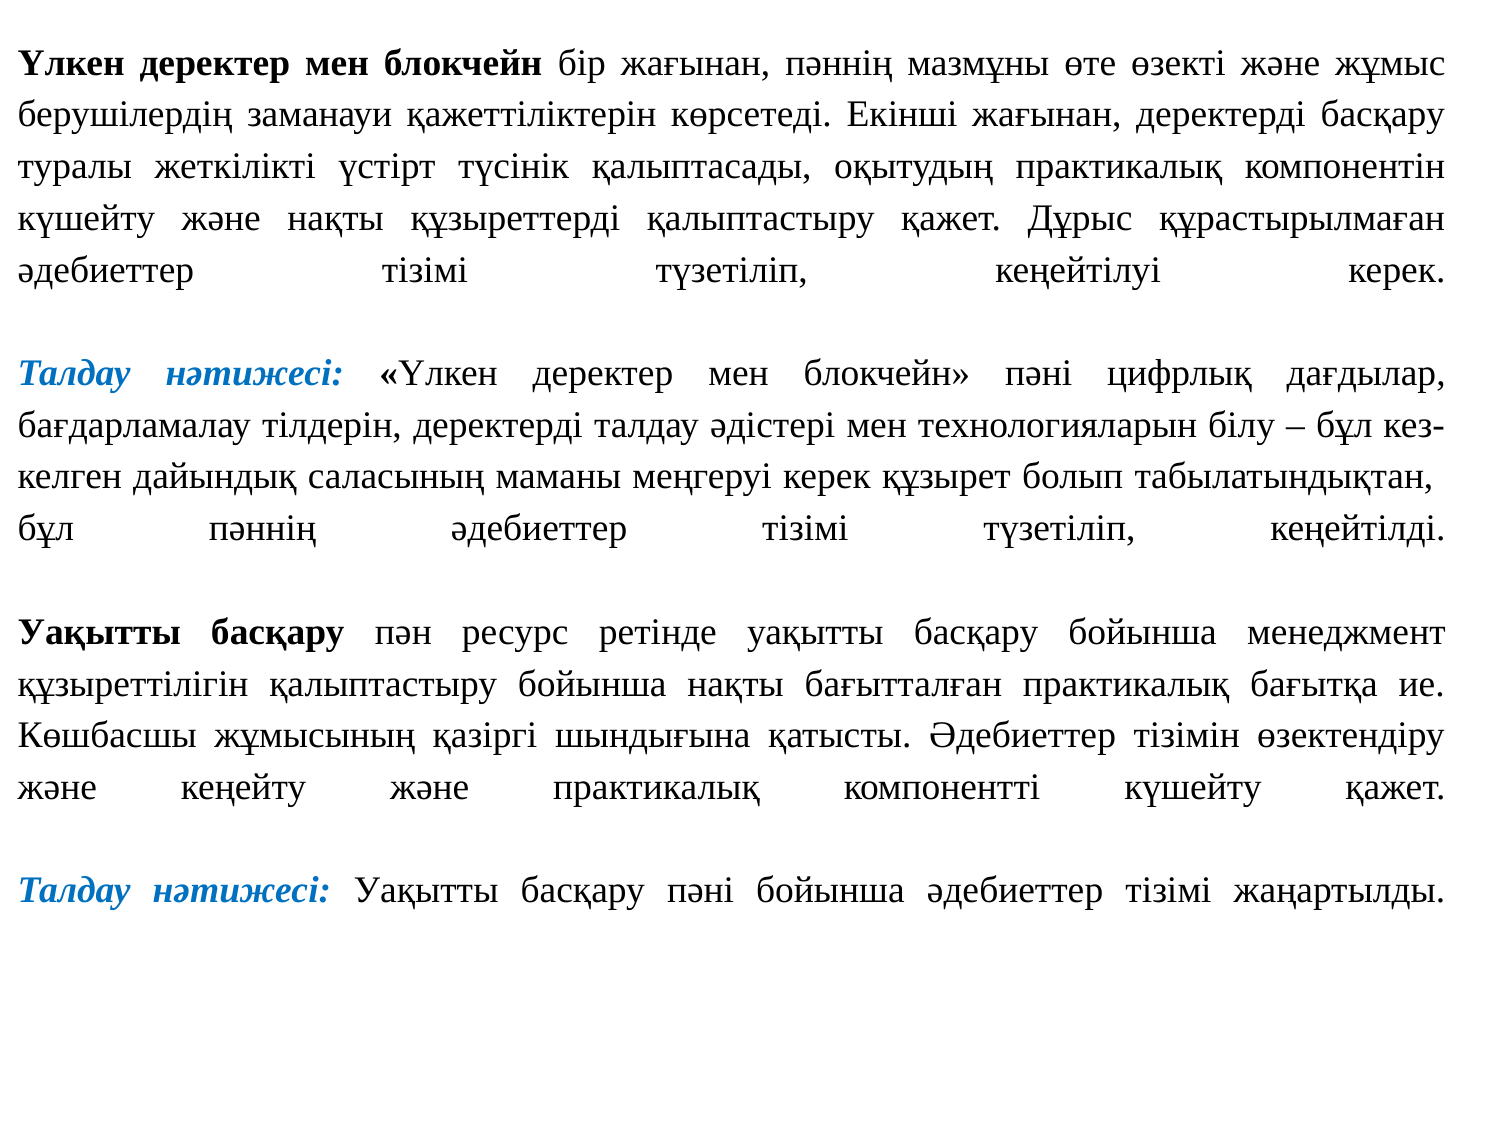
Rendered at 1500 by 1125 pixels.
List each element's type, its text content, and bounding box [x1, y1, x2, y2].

title Үлкен деректер мен блокчейн бір жағынан, пәннің мазмұны өте өзекті және жұмыс берушілердің заманауи қажеттіліктерін көрсетеді. Екінші жағынан, деректерді басқару туралы жеткілікті үстірт түсінік қалыптасады, оқытудың практикалық компонентін күшейту және нақты құзыреттерді қалыптастыру қажет. Дұрыс құрастырылмаған әдебиеттер тізімі түзетіліп, кеңейтілуі керек. Талдау нәтижесі: «Үлкен деректер мен блокчейн» пәні цифрлық дағдылар, бағдарламалау тілдерін, деректерді талдау әдістері мен технологияларын білу – бұл кез-келген дайындық саласының маманы меңгеруі керек құзырет болып табылатындықтан, бұл пәннің әдебиеттер тізімі түзетіліп, кеңейтілді. Уақытты басқару пән ресурс ретінде уақытты басқару бойынша менеджмент құзыреттілігін қалыптастыру бойынша нақты бағытталған практикалық бағытқа ие. Көшбасшы жұмысының қазіргі шындығына қатысты. Әдебиеттер тізімін өзектендіру және кеңейту және практикалық компонентті күшейту қажет. Талдау нәтижесі: Уақытты басқару пәні бойынша әдебиеттер тізімі жаңартылды. [17, 30, 1447, 1024]
